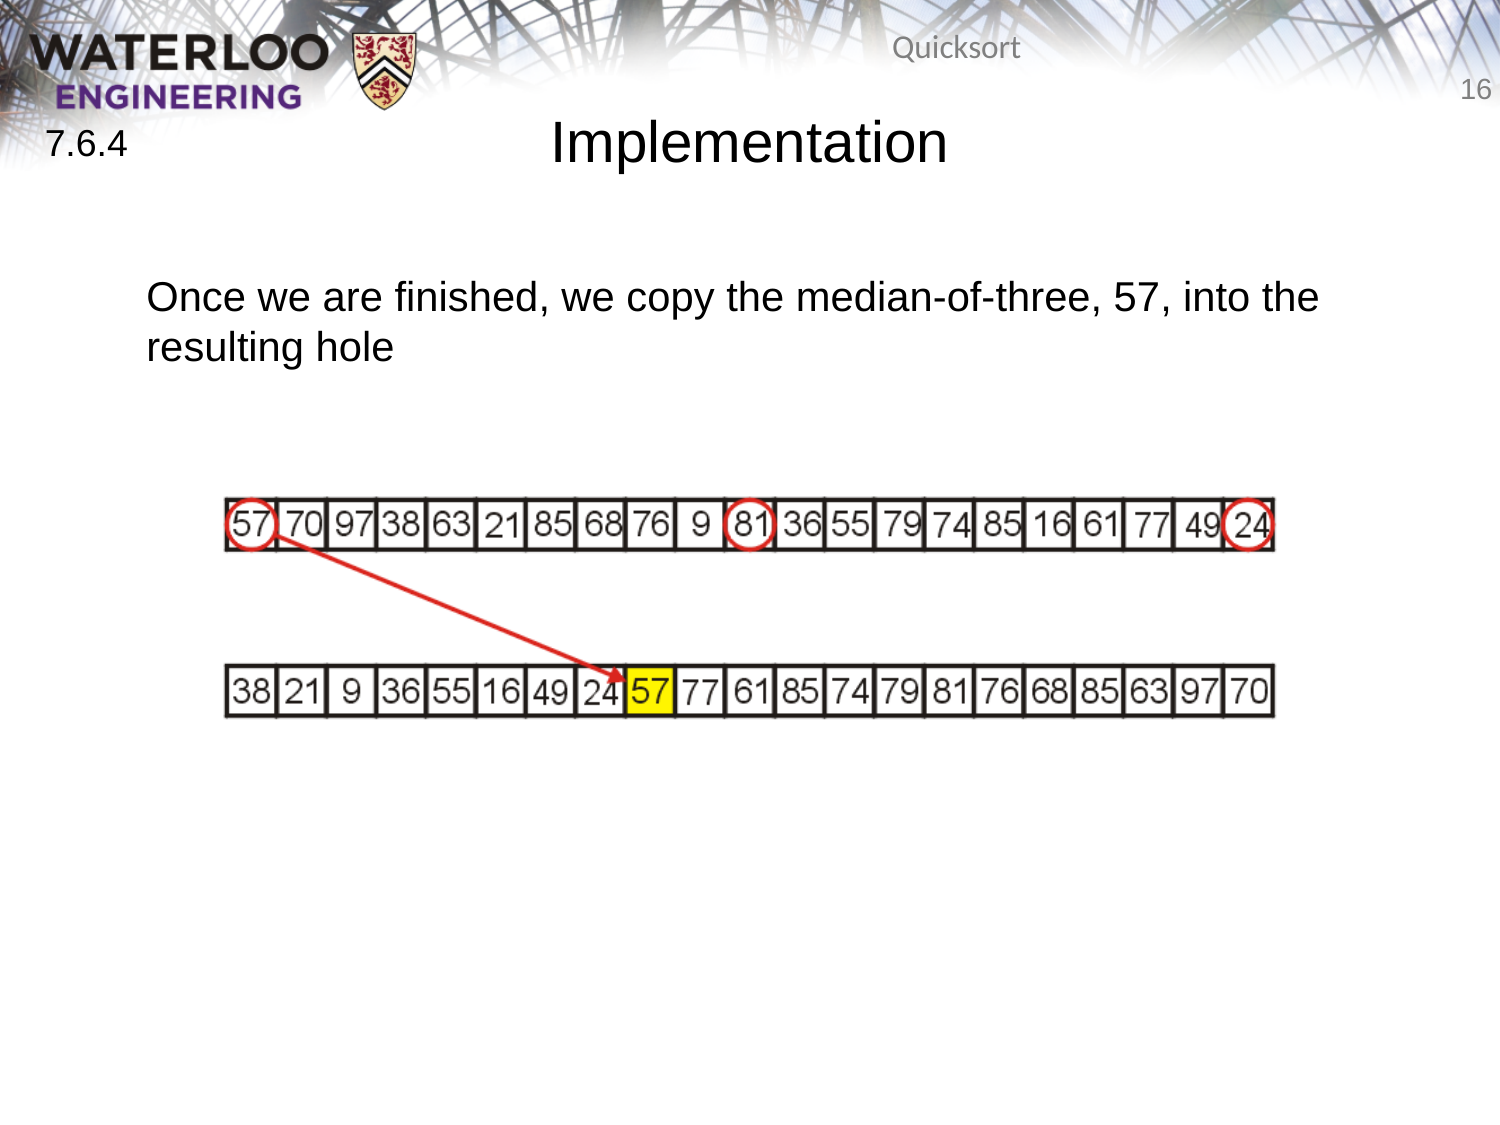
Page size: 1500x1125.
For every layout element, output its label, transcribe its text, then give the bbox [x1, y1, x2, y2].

list Once we are finished, we copy the median-of-three, 57, into the resulting hole [74, 262, 1426, 1006]
picture [0, 0, 1500, 1125]
title Implementation [74, 44, 1426, 233]
text_box 7.6.4 [30, 111, 143, 172]
